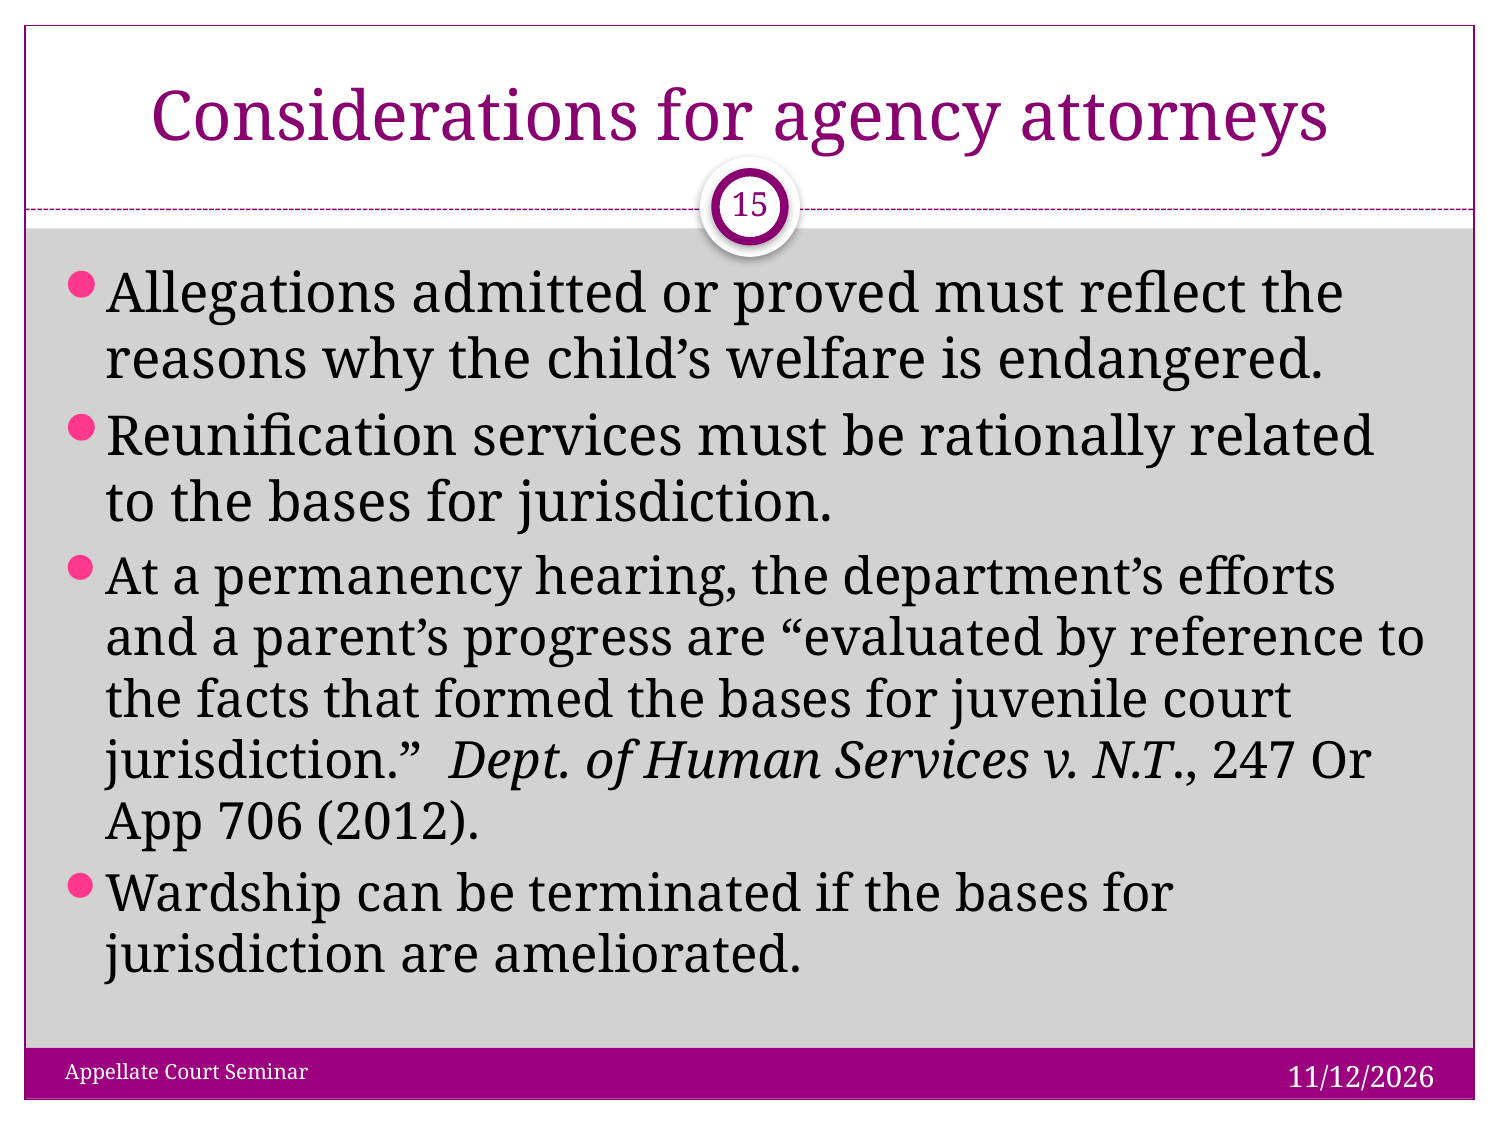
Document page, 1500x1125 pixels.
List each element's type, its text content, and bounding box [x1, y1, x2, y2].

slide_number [950, 1050, 1450, 1111]
list Allegations admitted or proved must reflect the reasons why the child’s welfare is endangered. Reunification services must be rationally related to the bases for jurisdiction. At a permanency hearing, the department’s efforts and a parent’s progress are “evaluated by reference to the facts that formed the bases for juvenile court jurisdiction.” Dept. of Human Services v. N.T., 247 Or App 706 (2012). Wardship can be terminated if the bases for jurisdiction are ameliorated. [49, 250, 1445, 1001]
title Considerations for agency attorneys [49, 37, 1450, 162]
slide_number 15 [675, 149, 791, 250]
footer Appellate Court Seminar [50, 1051, 638, 1112]
